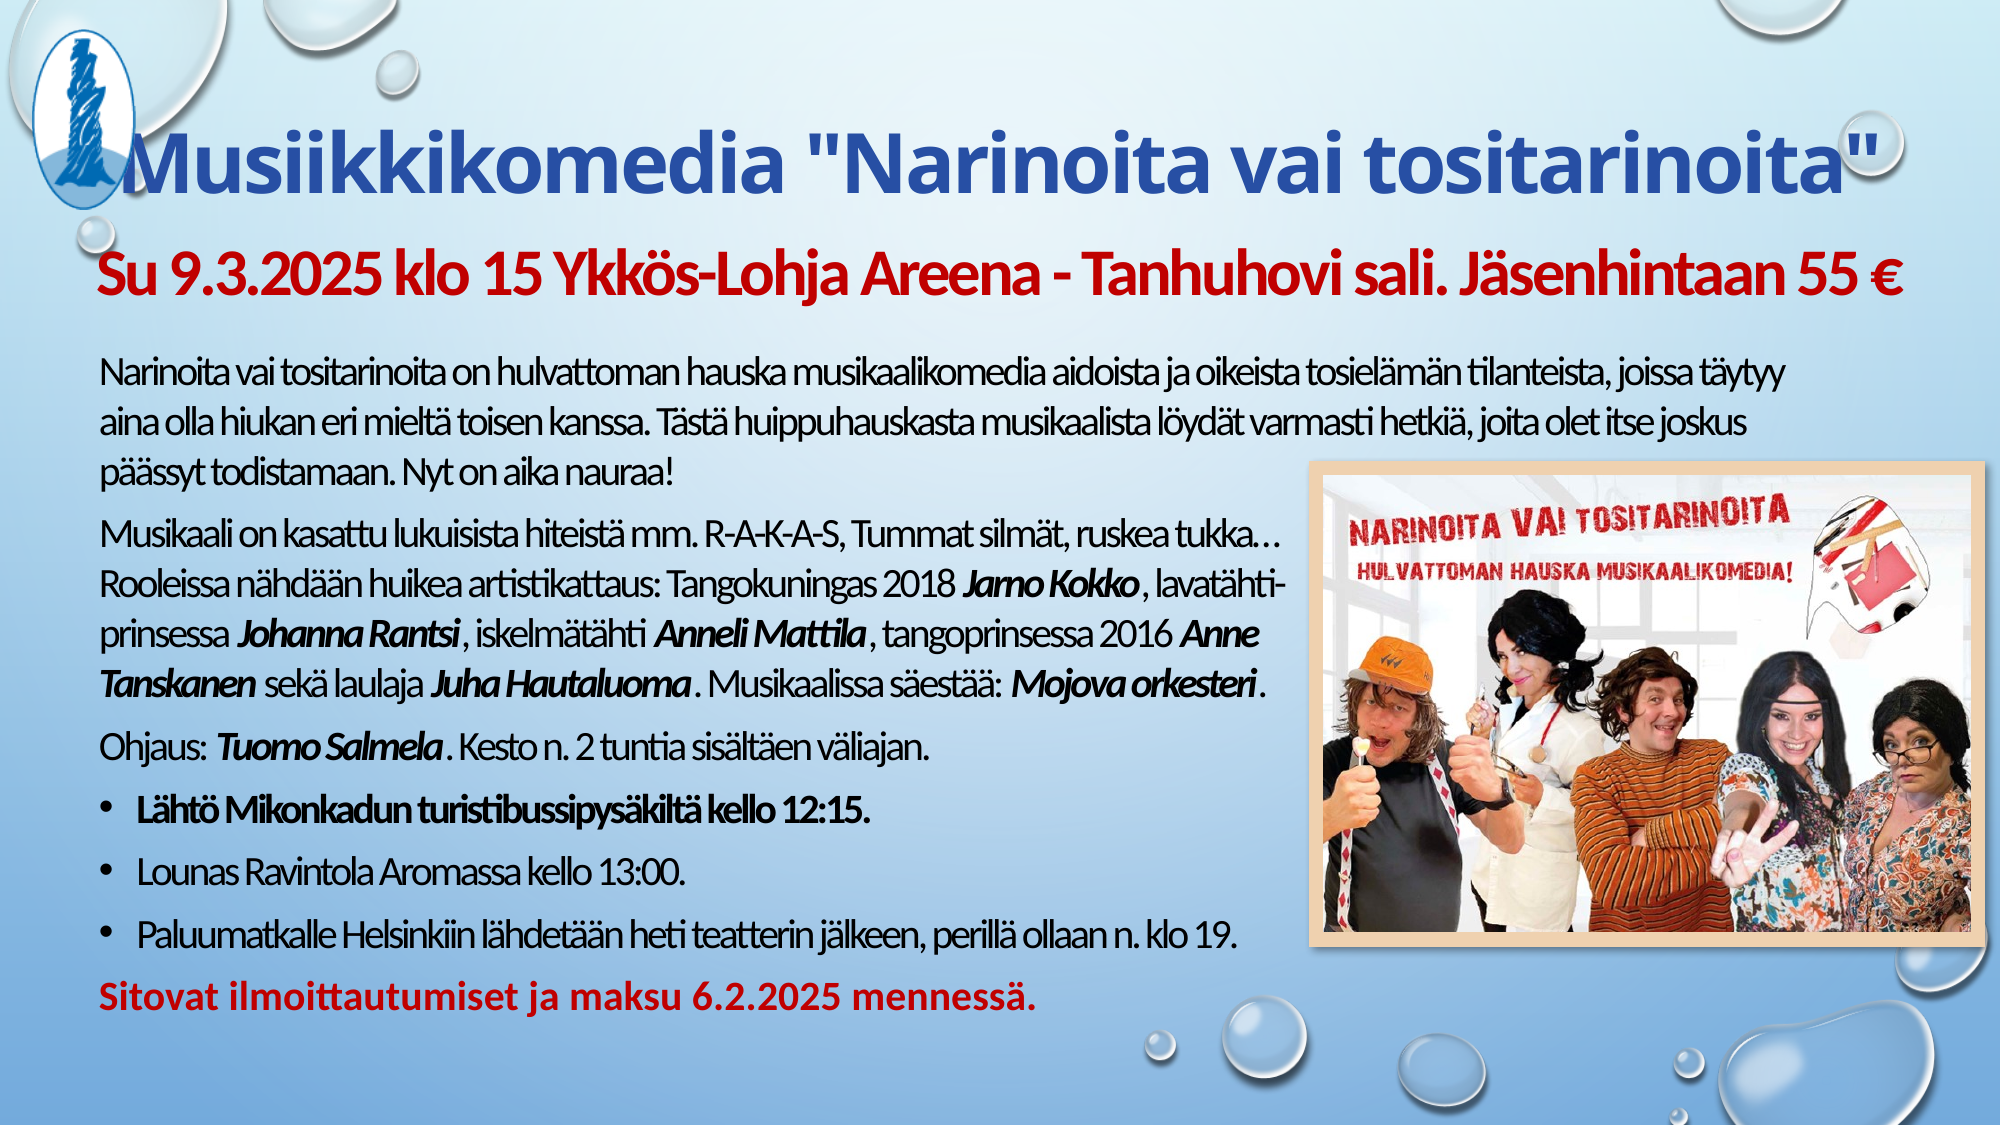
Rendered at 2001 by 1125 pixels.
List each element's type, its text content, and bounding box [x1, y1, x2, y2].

title Musiikkikomedia "Narinoita vai tositarinoita" [0, 95, 2000, 221]
picture [1323, 474, 1972, 933]
picture [0, 317, 2000, 1125]
picture [0, 0, 2000, 210]
text_box Su 9.3.2025 klo 15 Ykkös-Lohja Areena - Tanhuhovi sali. Jäsenhintaan 55 € [0, 221, 2000, 317]
list Narinoita vai tositarinoita on hulvattoman hauska musikaalikomedia aidoista ja oikeista tosielämän tilanteista, joissa täytyy aina olla hiukan eri mieltä toisen kanssa. Tästä huippuhauskasta musikaalista löydät varmasti hetkiä, joita olet itse joskus päässyt todistamaan. Nyt on aika nauraa! Musikaali on kasattu lukuisista hiteistä mm. R-A-K-A-S, Tummat silmät, ruskea tukka… Rooleissa nähdään huikea artistikattaus: Tangokuningas 2018 Jarno Kokko, lavatähti- prinsessa Johanna Rantsi, iskelmätähti Anneli Mattila, tangoprinsessa 2016 Anne Tanskanen sekä laulaja Juha Hautaluoma. Musikaalissa säestää: Mojova orkesteri. Ohjaus: Tuomo Salmela. Kesto n. 2 tuntia sisältäen väliajan. Lähtö Mikonkadun turistibussipysäkiltä kello 12:15. Lounas Ravintola Aromassa kello 13:00. Paluumatkalle Helsinkiin lähdetään heti teatterin jälkeen, perillä ollaan n. klo 19. Sitovat ilmoittautumiset ja maksu 6.2.2025 mennessä. [84, 336, 1833, 1125]
